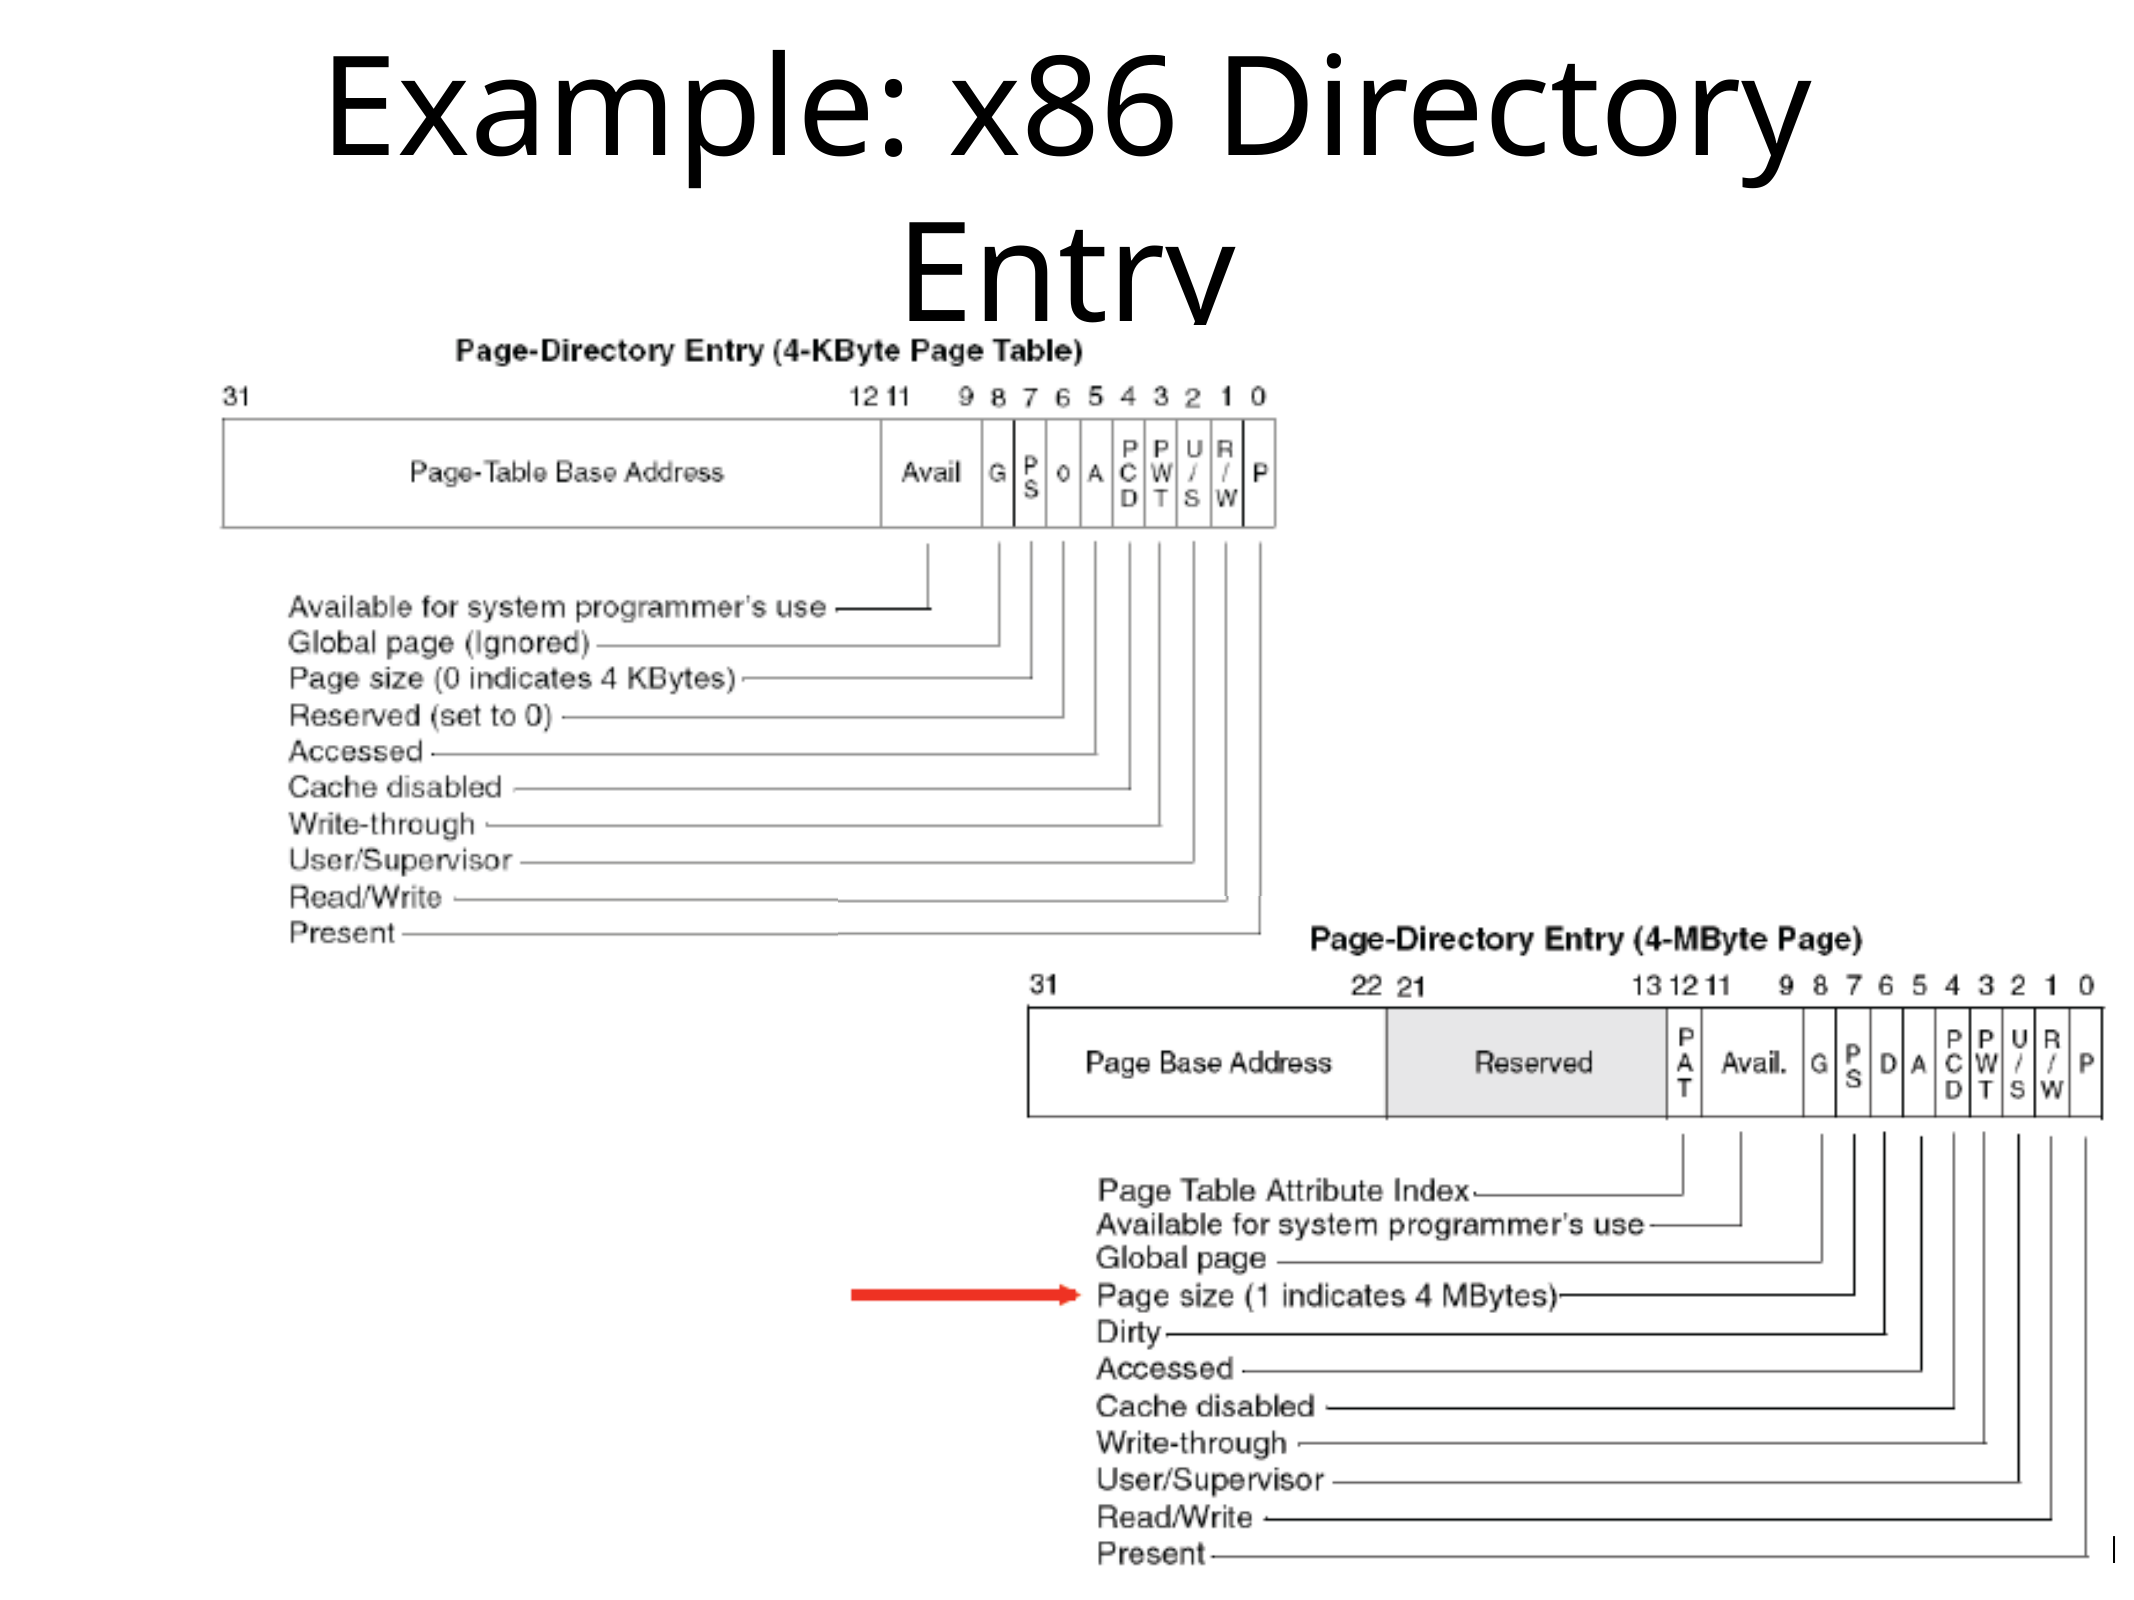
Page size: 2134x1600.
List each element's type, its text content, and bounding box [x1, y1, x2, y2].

picture [213, 325, 2113, 1584]
title Example: x86 Directory Entry [155, 72, 1978, 294]
